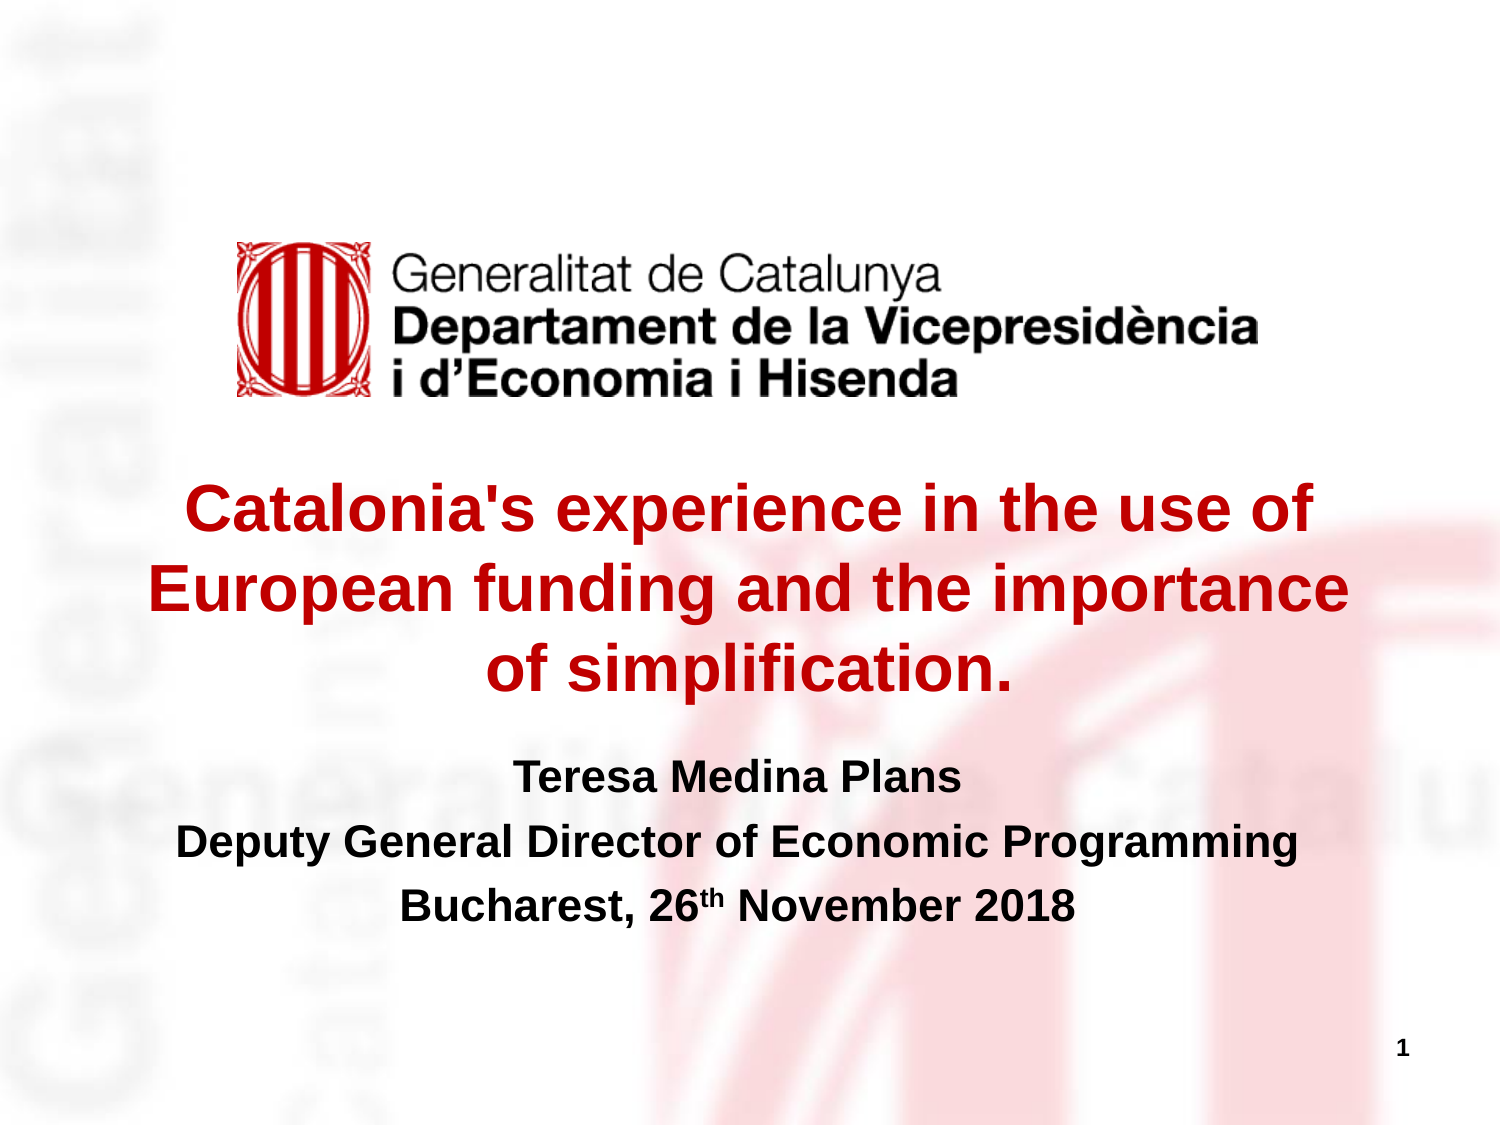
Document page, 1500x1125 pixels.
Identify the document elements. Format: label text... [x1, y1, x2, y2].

subtitle Teresa Medina Plans Deputy General Director of Economic Programming Bucharest, 26th November 2018 [100, 739, 1376, 944]
title Catalonia's experience in the use of European funding and the importance of simplification. [112, 456, 1388, 714]
slide_number 1 [1074, 1024, 1426, 1103]
picture [0, 0, 1500, 1125]
